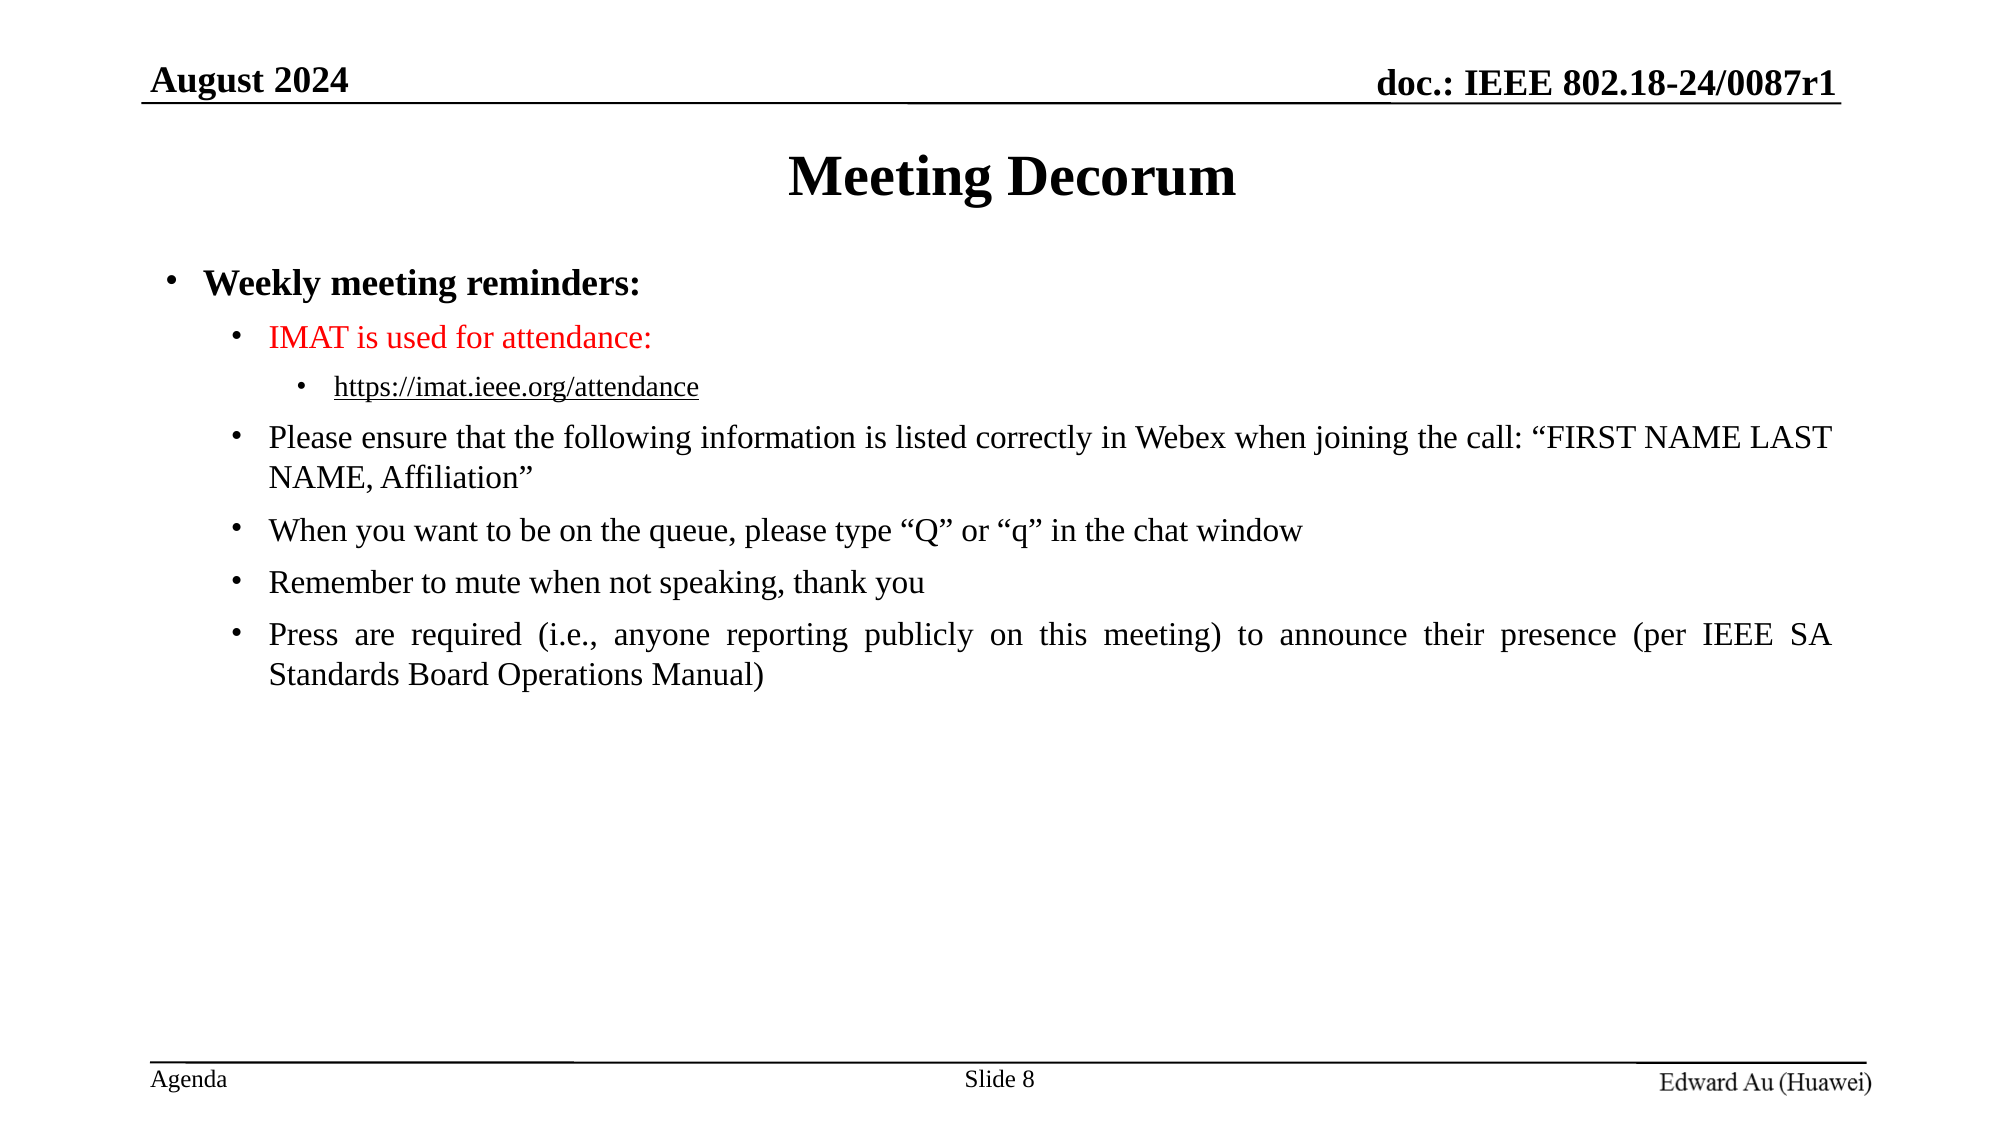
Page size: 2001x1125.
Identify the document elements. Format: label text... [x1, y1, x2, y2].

picture [1174, 1058, 1887, 1113]
slide_number Slide 8 [933, 1061, 1067, 1123]
title Meeting Decorum [162, 99, 1864, 246]
list Weekly meeting reminders: IMAT is used for attendance: https://imat.ieee.org/attendance Please ensure that the following information is listed correctly in Webex when joining the call: “FIRST NAME LAST NAME, Affiliation” When you want to be on the queue, please type “Q” or “q” in the chat window Remember to mute when not speaking, thank you Press are required (i.e., anyone reporting publicly on this meeting) to announce their presence (per IEEE SA Standards Board Operations Manual) [149, 250, 1869, 926]
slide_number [149, 54, 651, 101]
